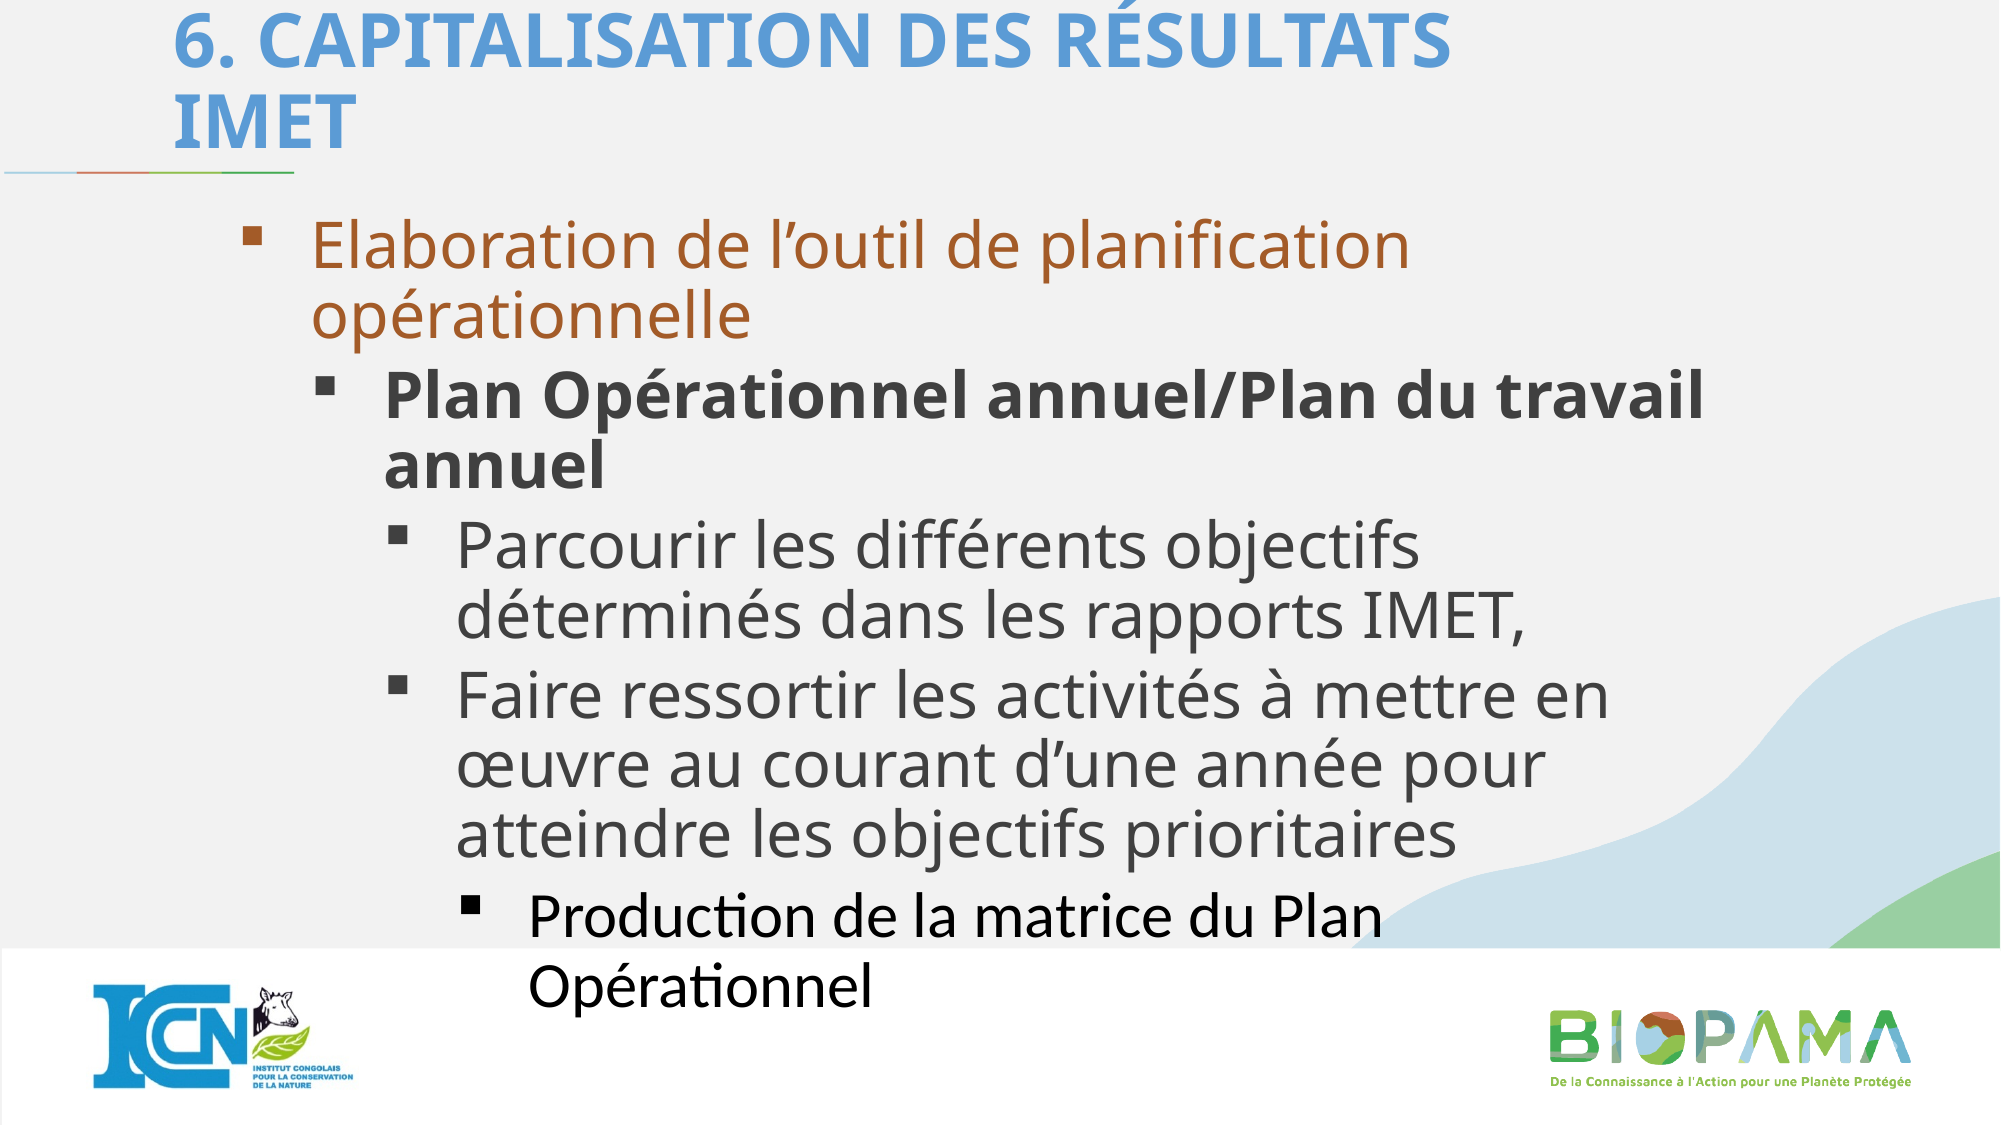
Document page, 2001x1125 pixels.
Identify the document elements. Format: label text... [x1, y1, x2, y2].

picture [1723, 596, 2001, 948]
list Elaboration de l’outil de planification opérationnelle Plan Opérationnel annuel/Plan du travail annuel Parcourir les différents objectifs déterminés dans les rapports IMET, Faire ressortir les activités à mettre en œuvre au courant d’une année pour atteindre les objectifs prioritaires Production de la matrice du Plan Opérationnel [222, 205, 1723, 1037]
title 6. CAPITALISATION DES RÉSULTATS IMET [158, 19, 1659, 148]
picture [0, 171, 301, 178]
picture [86, 979, 359, 1094]
picture [1550, 1010, 1911, 1089]
